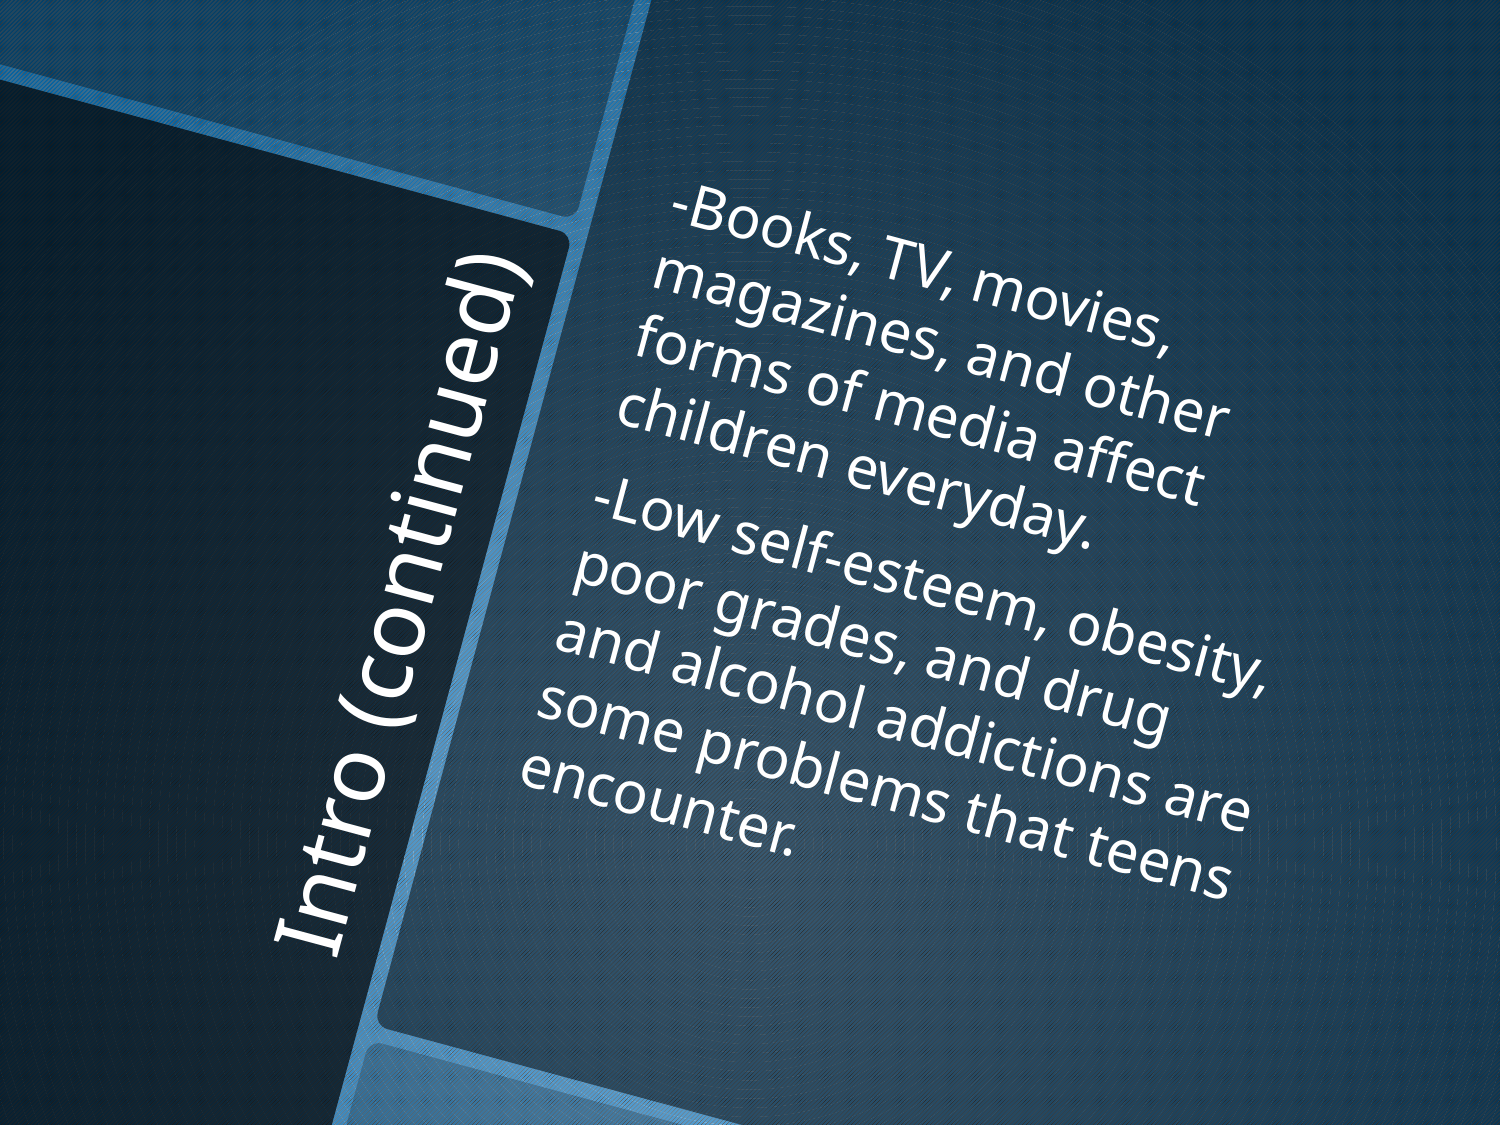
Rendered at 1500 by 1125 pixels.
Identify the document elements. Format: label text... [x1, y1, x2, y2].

title Intro (continued) [69, 181, 554, 1056]
list -Books, TV, movies, magazines, and other forms of media affect children everyday. -Low self-esteem, obesity, poor grades, and drug and alcohol addictions are some problems that teens encounter. [475, 72, 1430, 1076]
